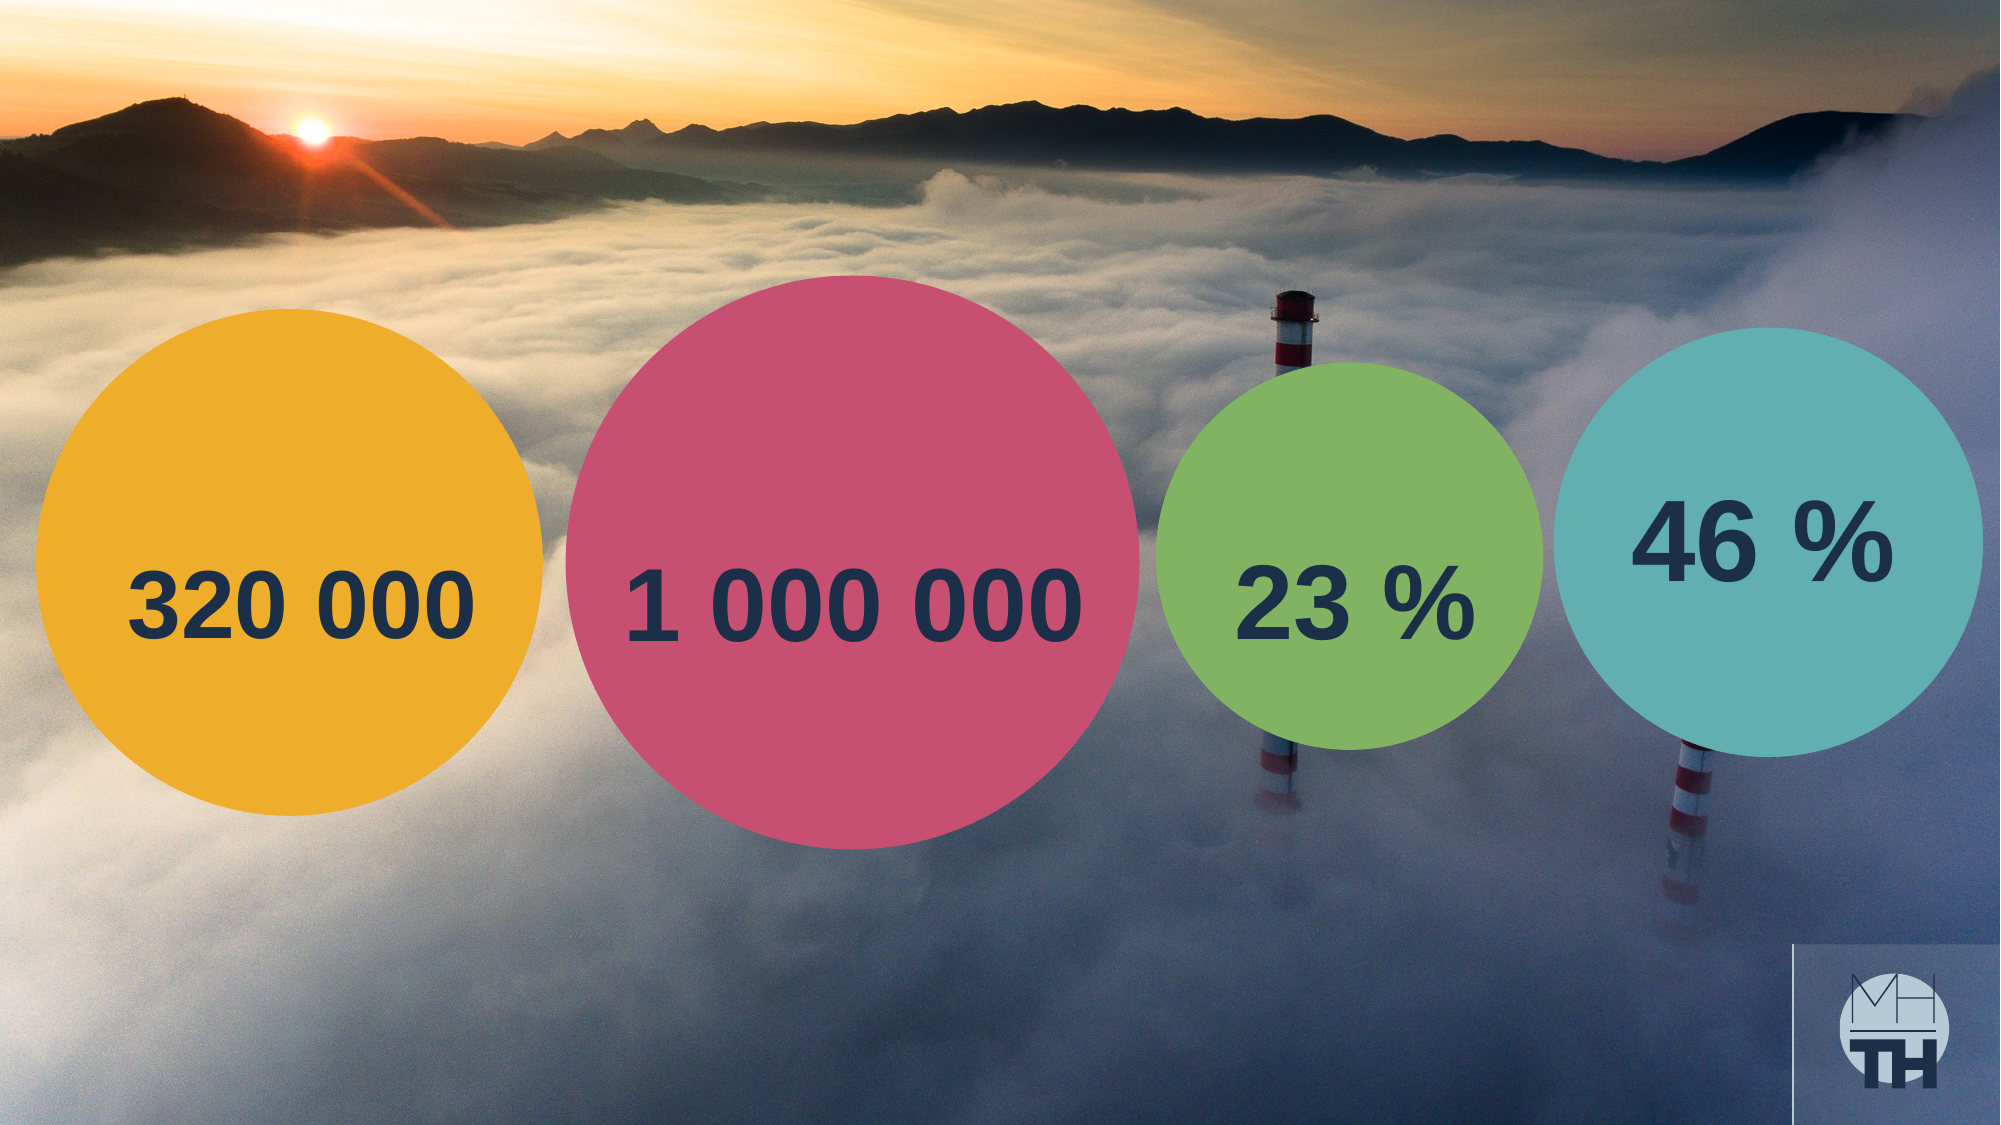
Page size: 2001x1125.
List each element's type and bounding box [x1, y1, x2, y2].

picture [0, 0, 2000, 1125]
text_box [36, 309, 543, 816]
text_box [1169, 362, 1515, 750]
text_box [540, 275, 1169, 850]
text_box [1515, 327, 2000, 758]
